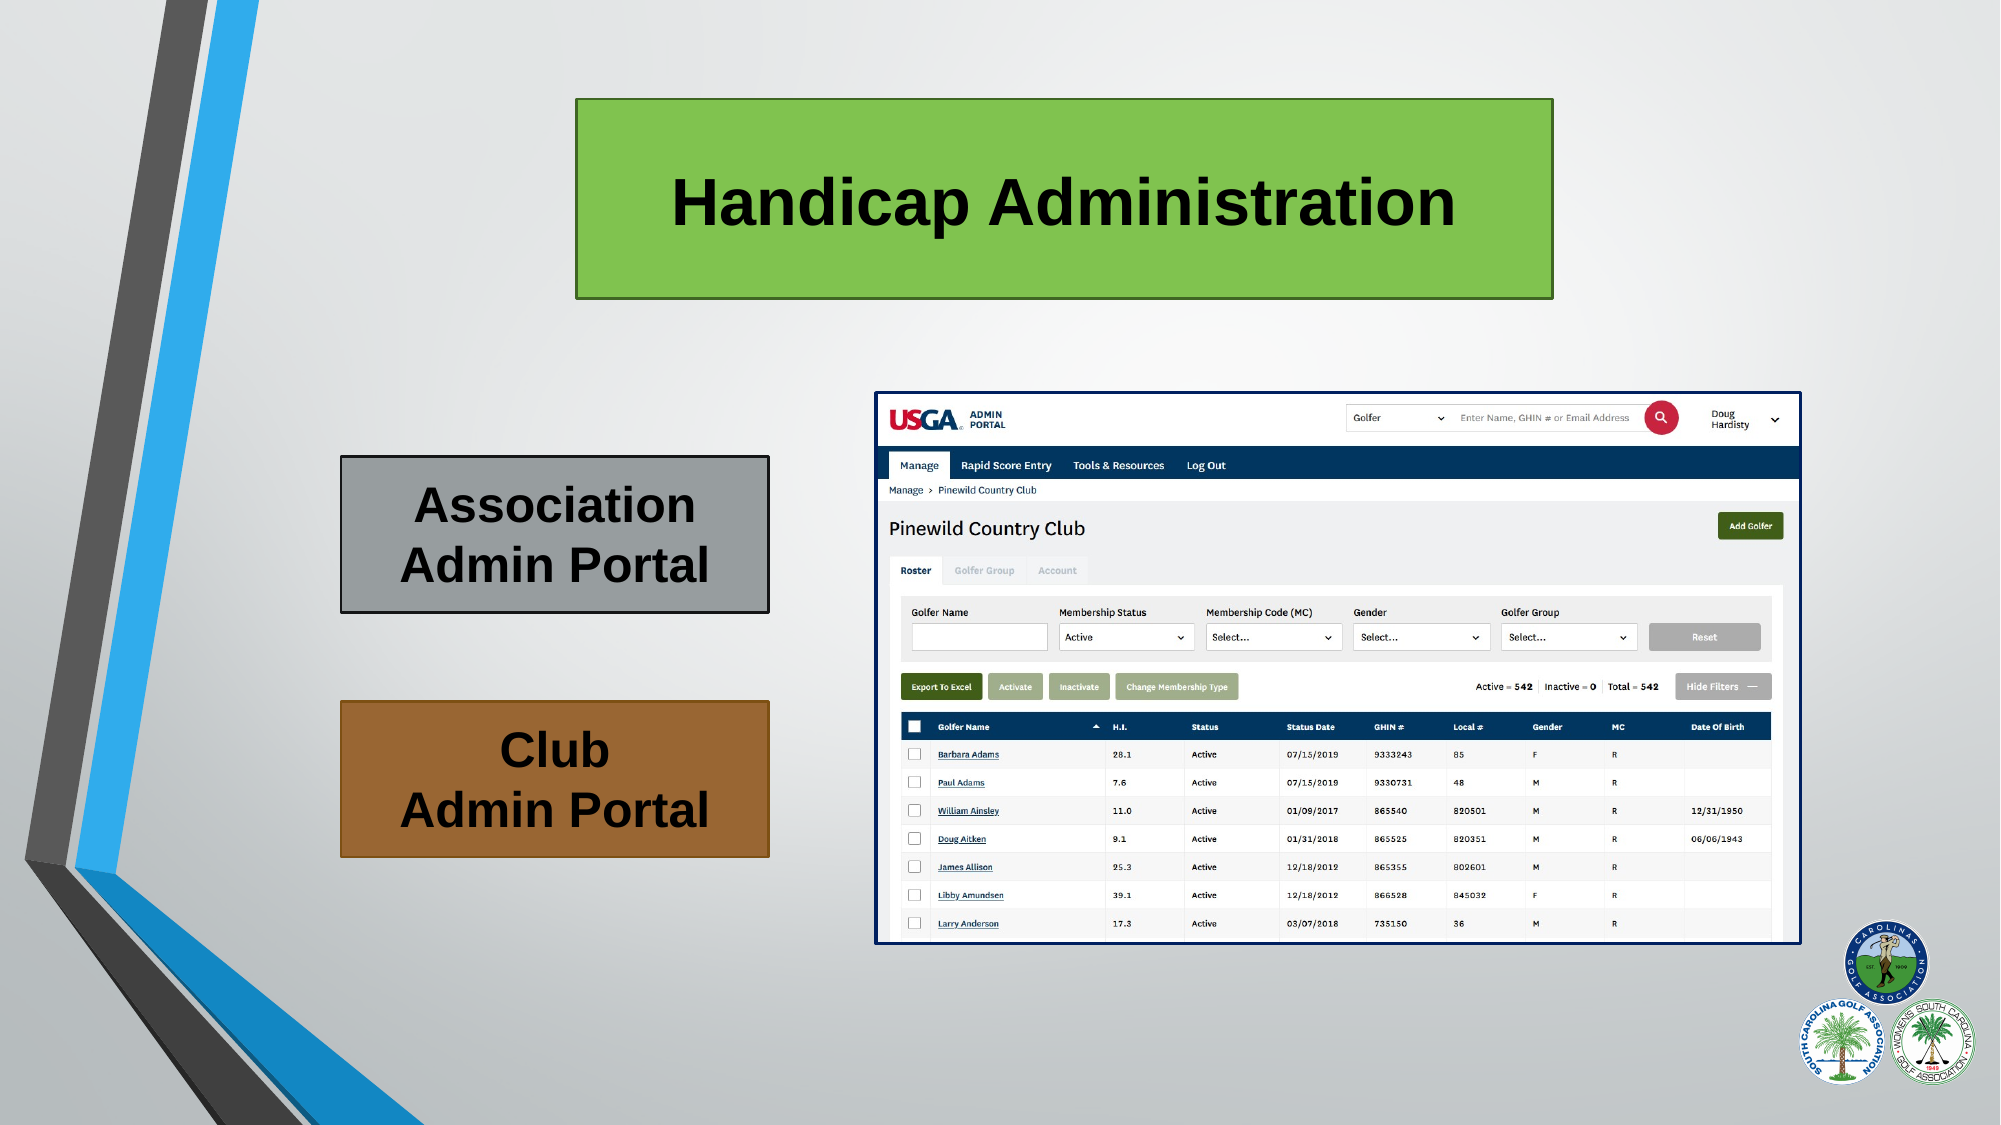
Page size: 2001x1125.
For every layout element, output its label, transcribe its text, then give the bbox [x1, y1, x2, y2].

text_box Association Admin Portal [232, 388, 878, 634]
text_box Handicap Administration [409, 55, 1720, 343]
text_box Club Admin Portal [232, 634, 874, 922]
picture [877, 393, 1977, 1086]
